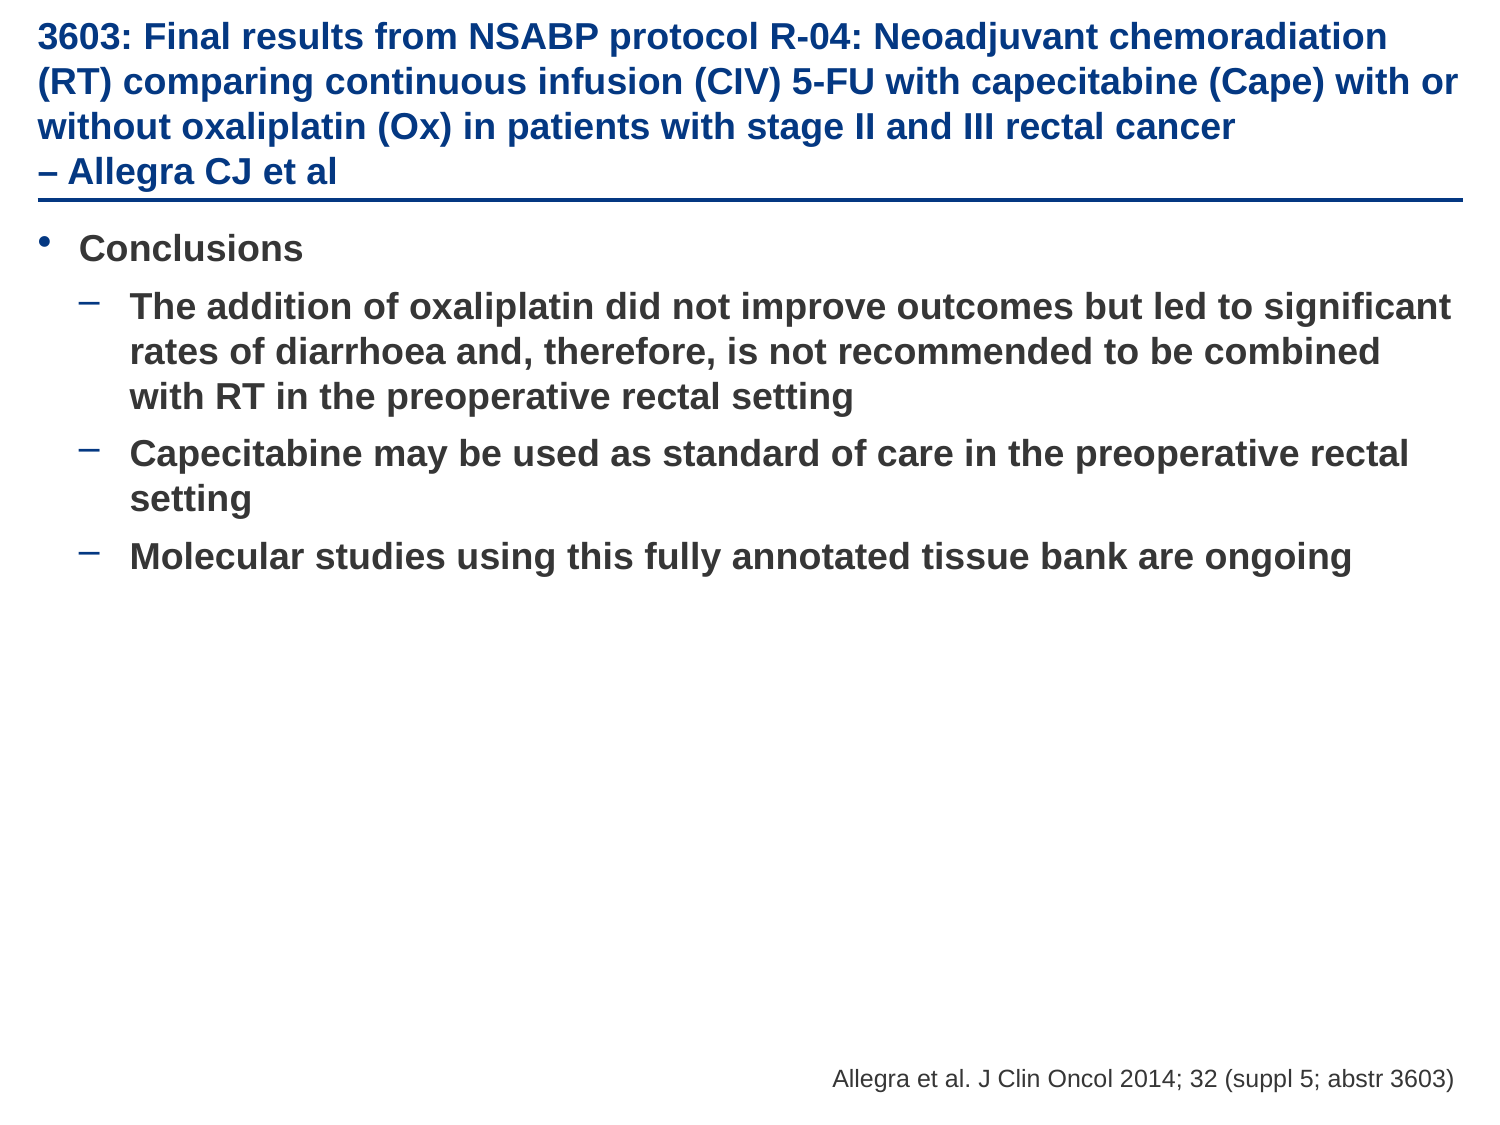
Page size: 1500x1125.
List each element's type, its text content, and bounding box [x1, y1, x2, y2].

title 3603: Final results from NSABP protocol R-04: Neoadjuvant chemoradiation (RT) comparing continuous infusion (CIV) 5-FU with capecitabine (Cape) with or without oxaliplatin (Ox) in patients with stage II and III rectal cancer – Allegra CJ et al [37, 37, 1463, 192]
text_box Allegra et al. J Clin Oncol 2014; 32 (suppl 5; abstr 3603) [831, 1062, 1463, 1093]
list Conclusions The addition of oxaliplatin did not improve outcomes but led to significant rates of diarrhoea and, therefore, is not recommended to be combined with RT in the preoperative rectal setting Capecitabine may be used as standard of care in the preoperative rectal setting Molecular studies using this fully annotated tissue bank are ongoing [37, 216, 1463, 1088]
